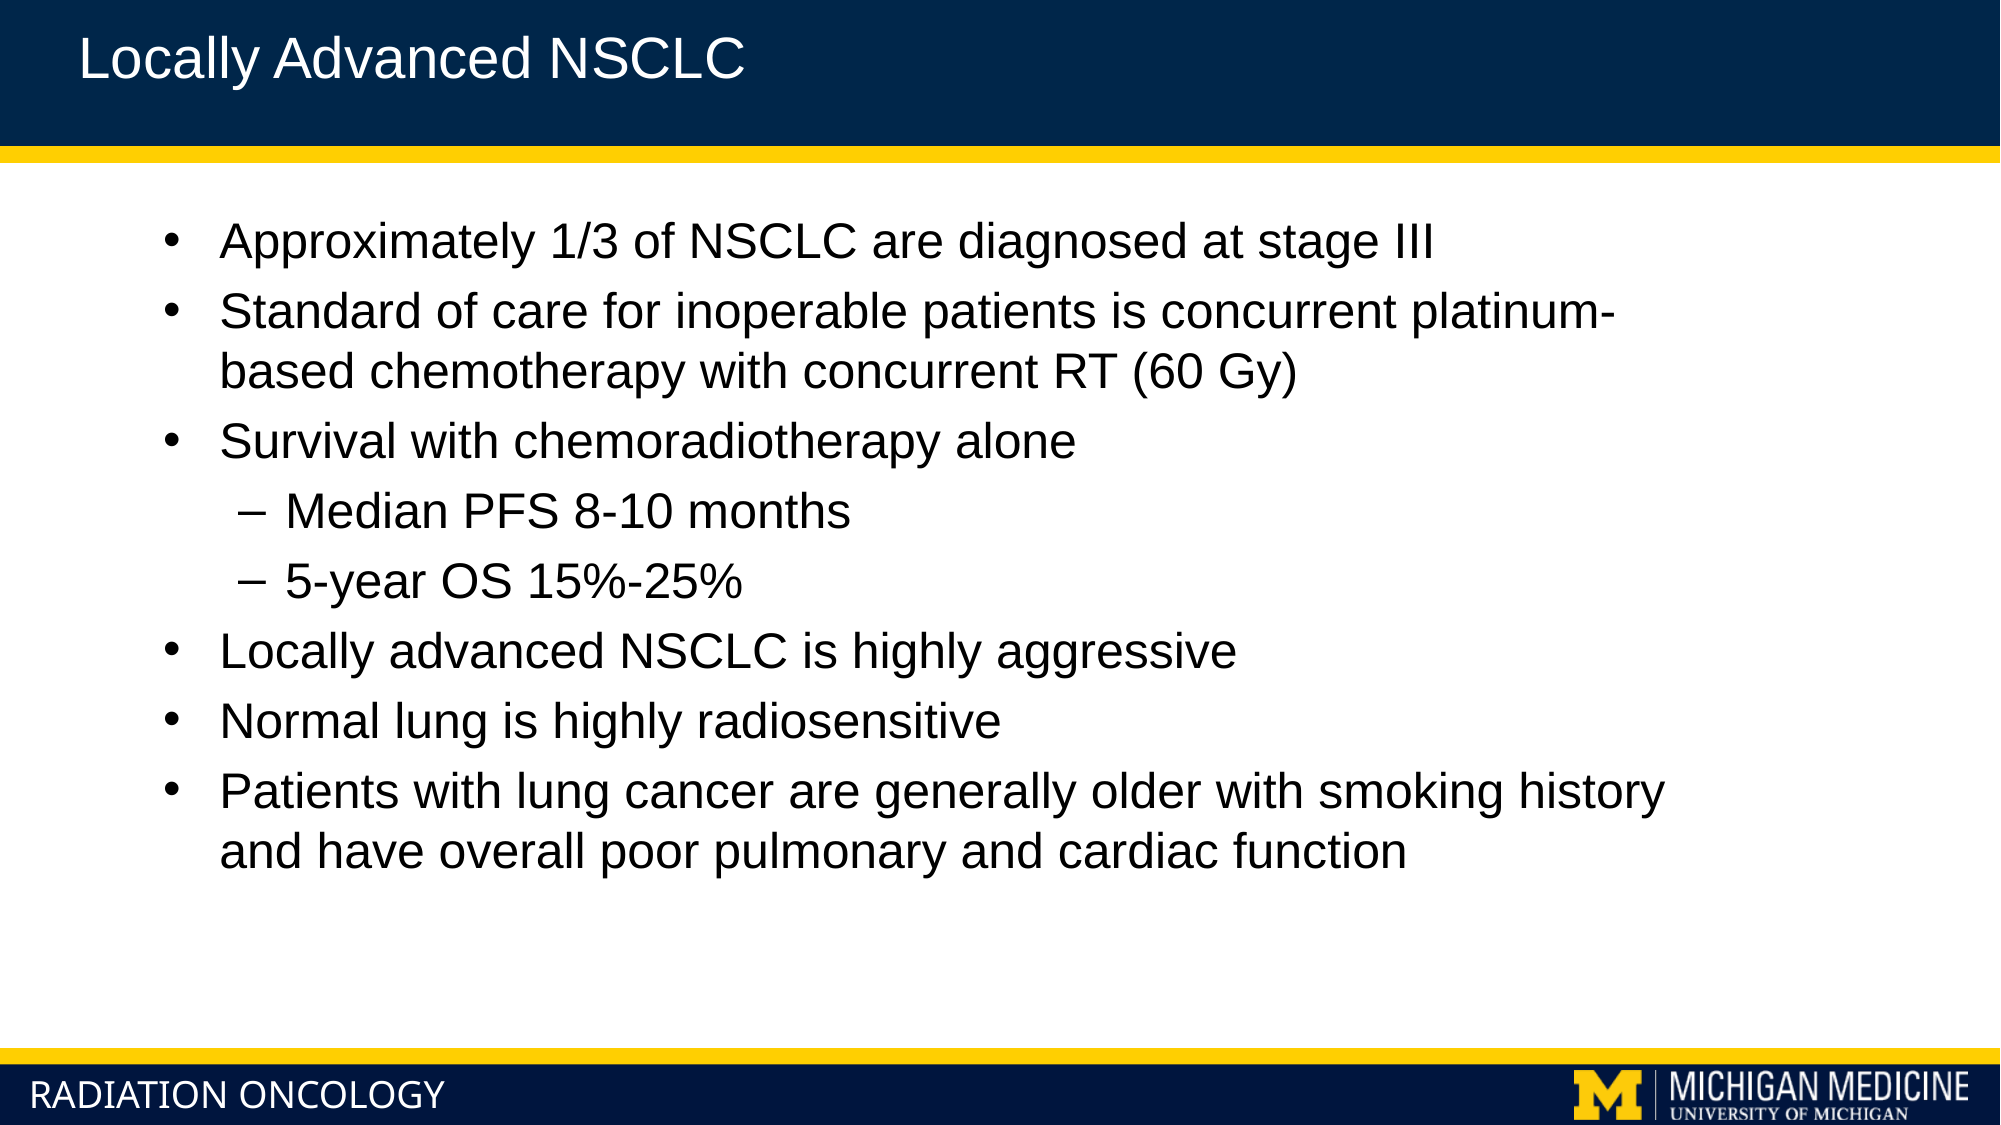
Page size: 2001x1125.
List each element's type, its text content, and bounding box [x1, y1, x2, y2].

picture [0, 0, 2000, 163]
list Locally Advanced NSCLC [63, 12, 1960, 124]
list Approximately 1/3 of NSCLC are diagnosed at stage III Standard of care for inoperable patients is concurrent platinum-based chemotherapy with concurrent RT (60 Gy) Survival with chemoradiotherapy alone Median PFS 8-10 months 5-year OS 15%-25% Locally advanced NSCLC is highly aggressive Normal lung is highly radiosensitive Patients with lung cancer are generally older with smoking history and have overall poor pulmonary and cardiac function [148, 201, 1697, 884]
picture [0, 1048, 2000, 1064]
